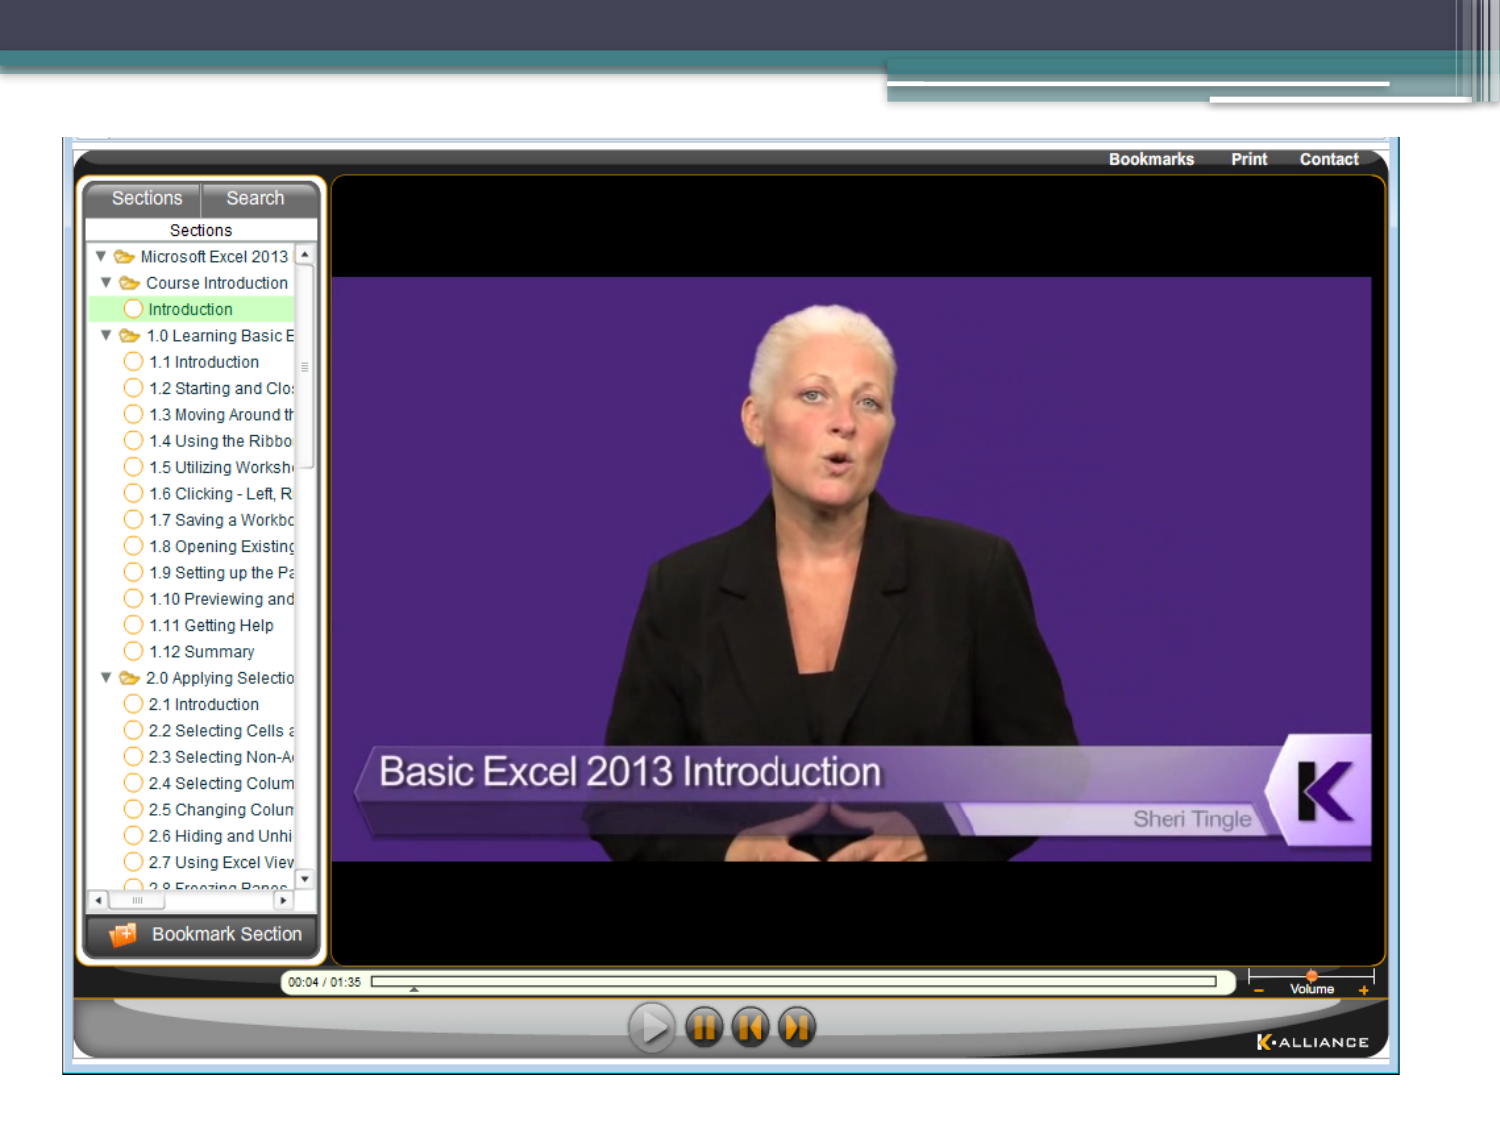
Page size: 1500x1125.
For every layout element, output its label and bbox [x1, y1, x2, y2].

picture [62, 137, 1400, 1075]
